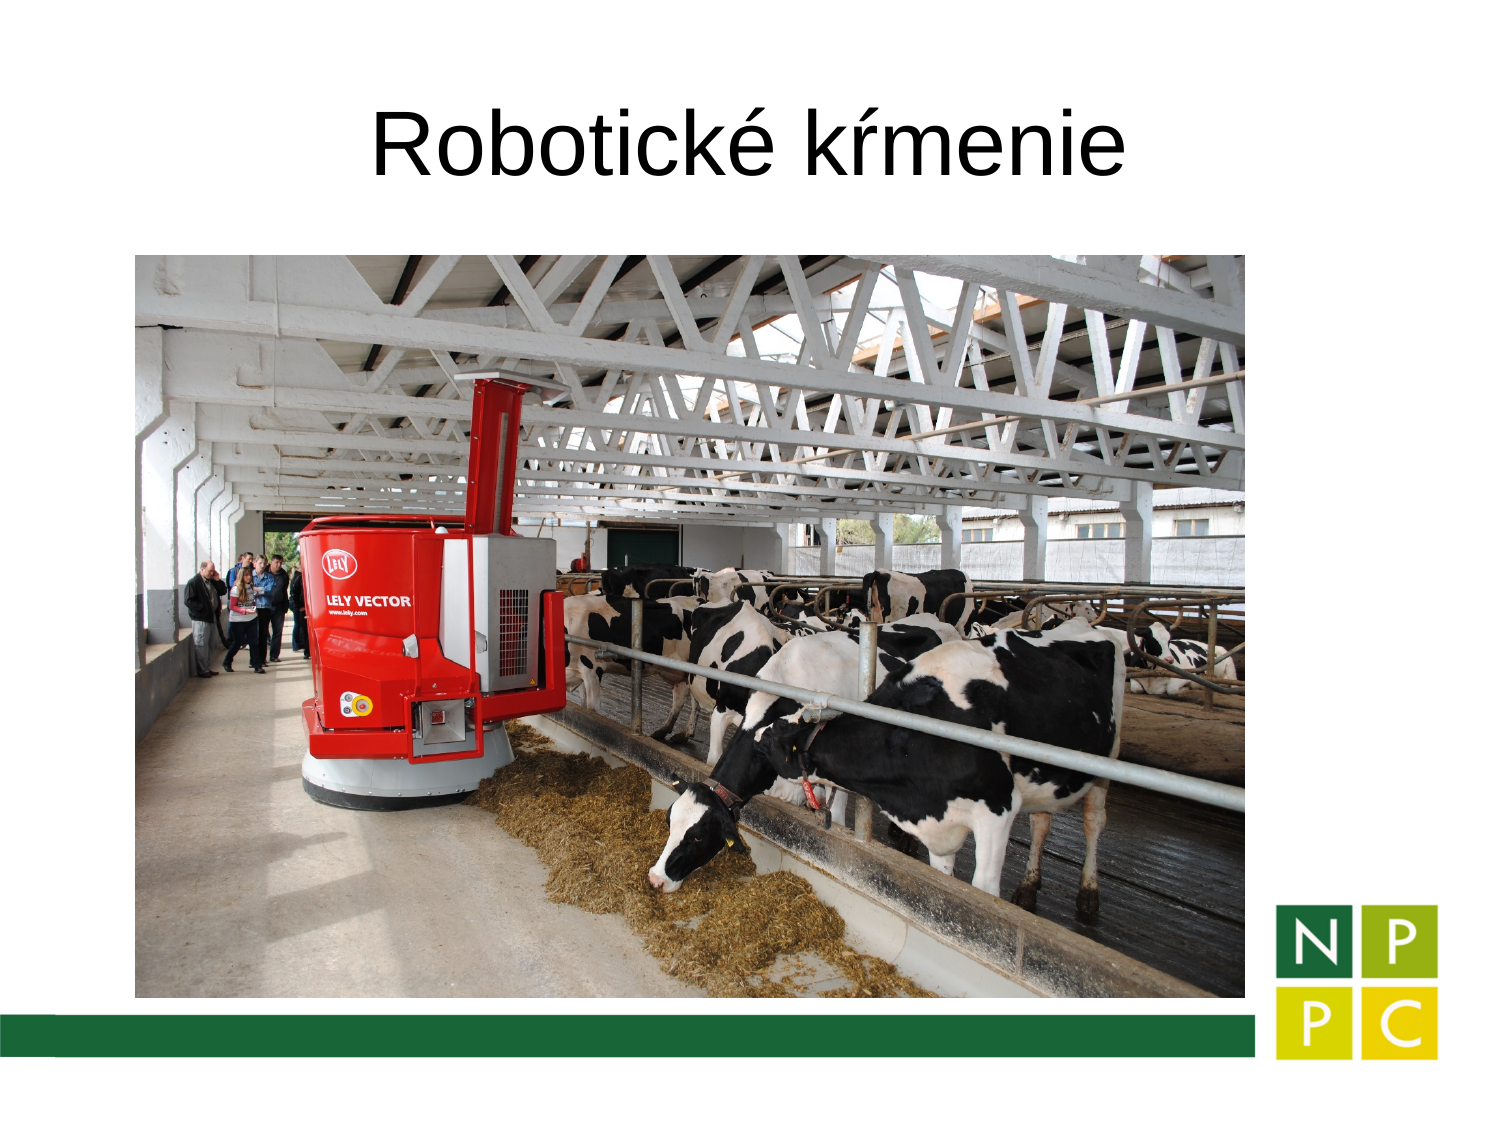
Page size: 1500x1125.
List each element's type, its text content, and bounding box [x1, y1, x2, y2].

title Robotické kŕmenie [75, 45, 1425, 233]
picture [0, 0, 1500, 1125]
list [135, 255, 1245, 998]
